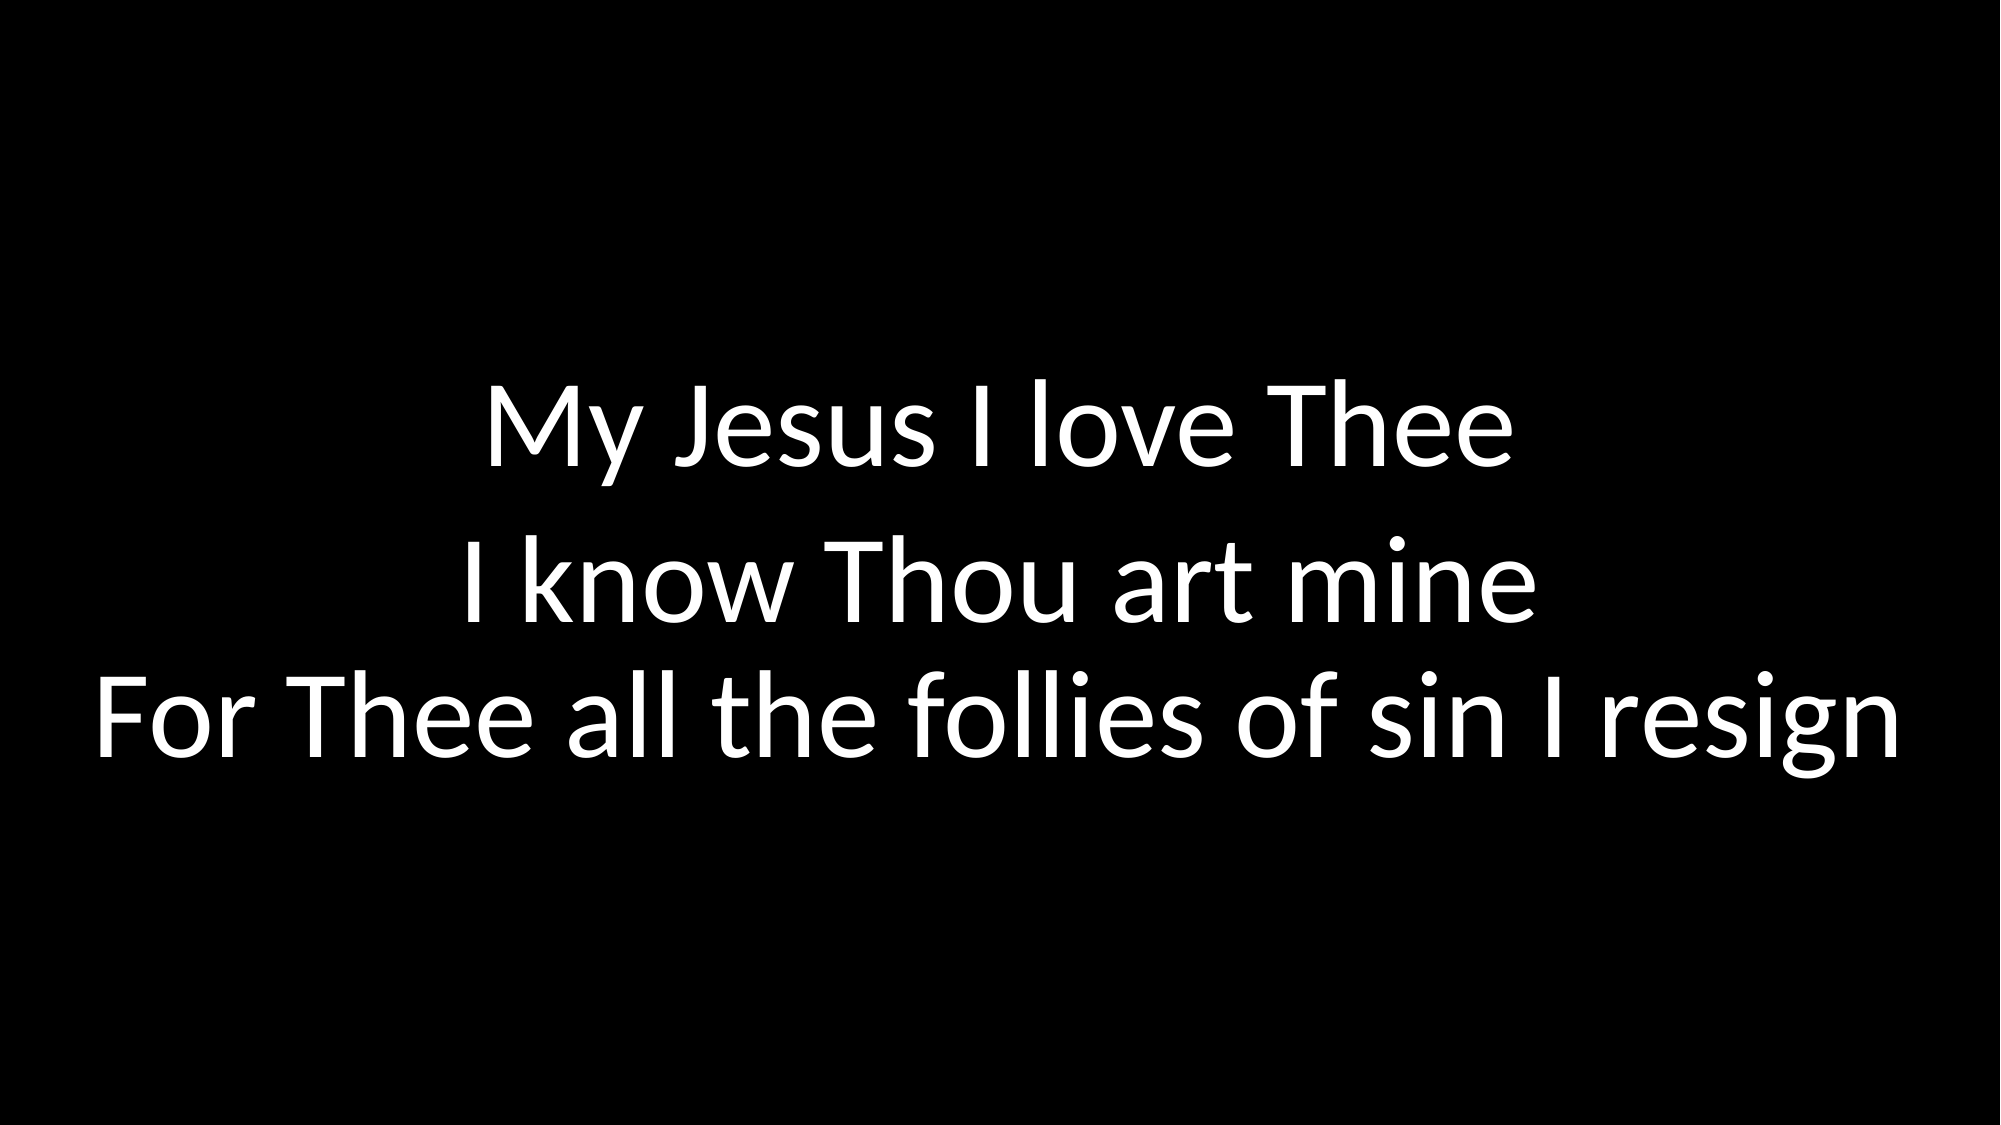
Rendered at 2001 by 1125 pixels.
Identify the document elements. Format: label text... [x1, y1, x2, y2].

list My Jesus I love Thee I know Thou art mine For Thee all the follies of sin I resign [0, 0, 2000, 1125]
